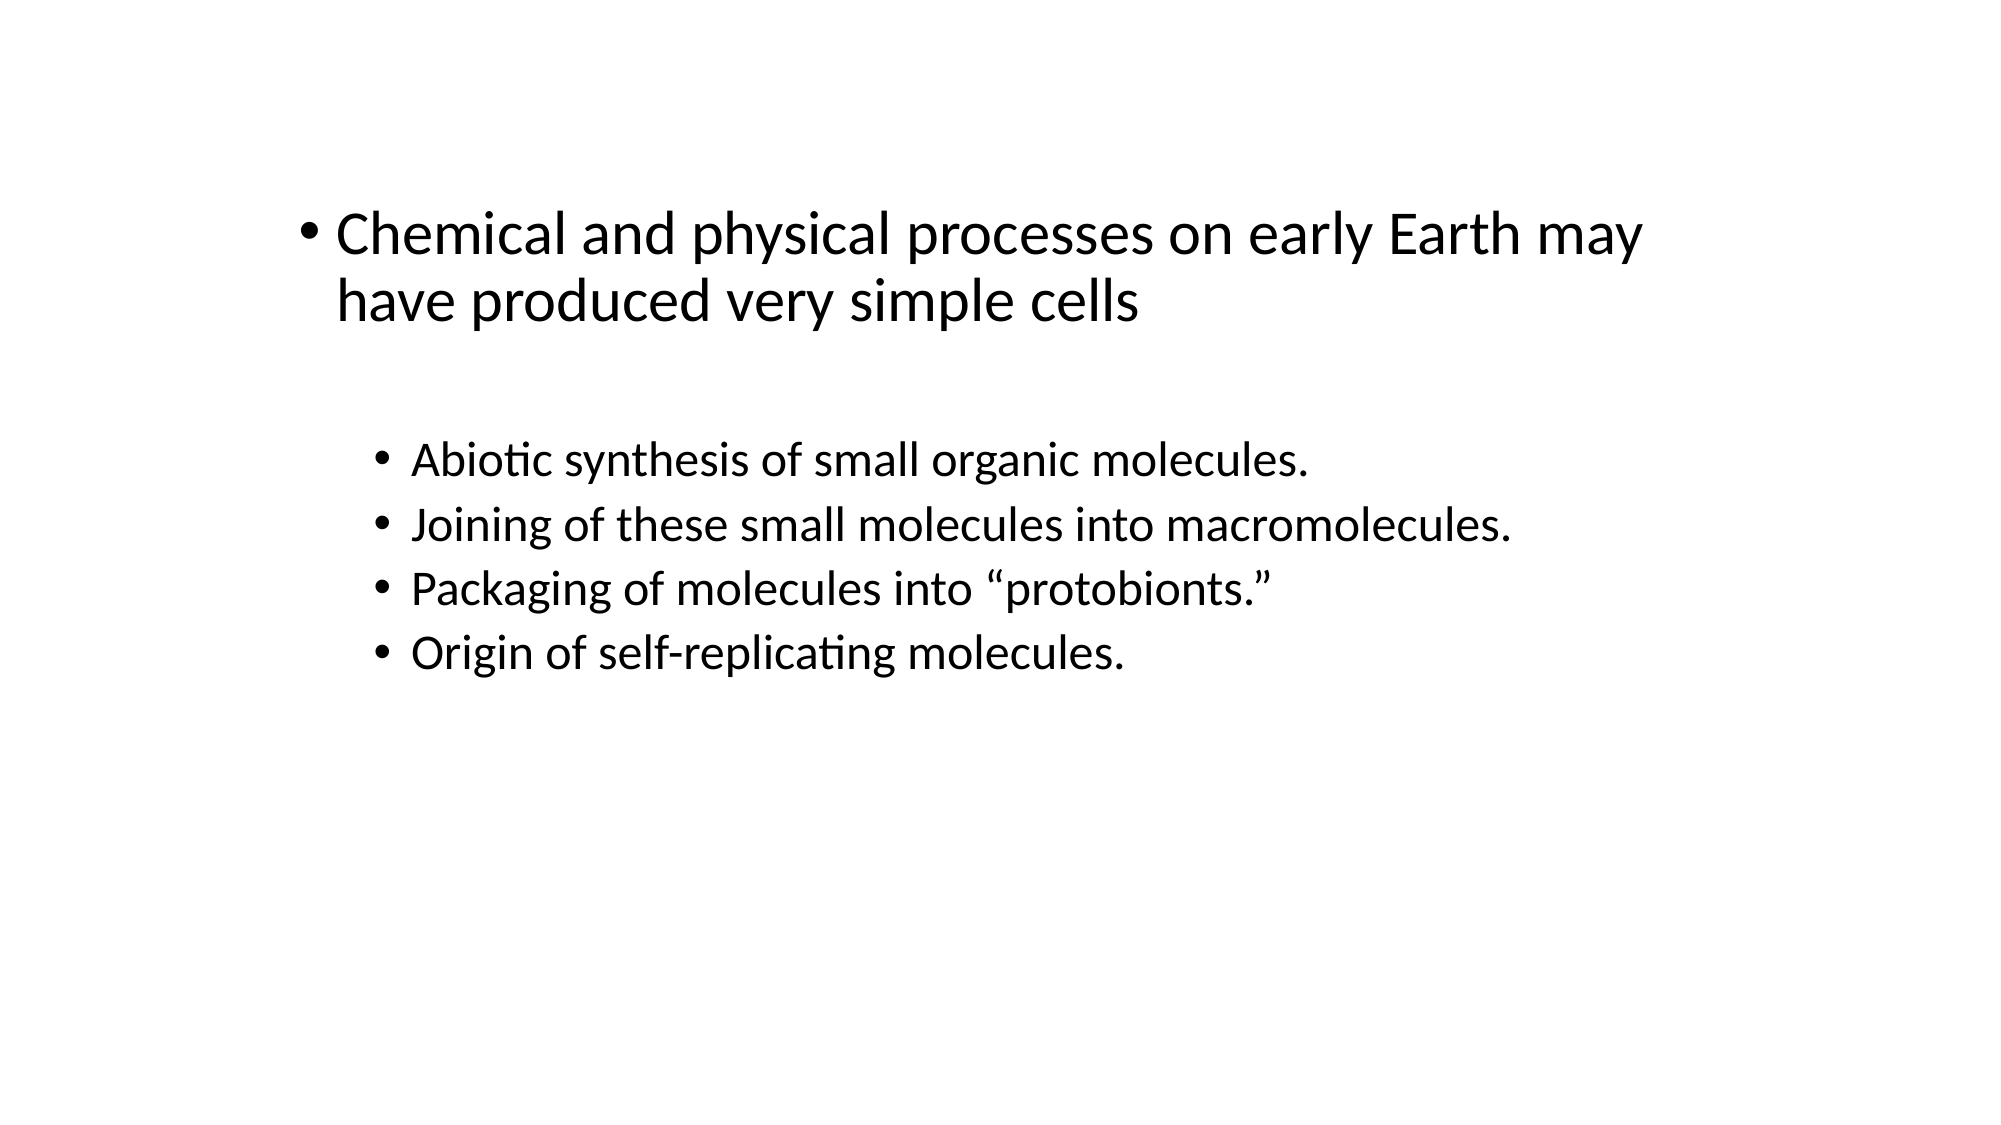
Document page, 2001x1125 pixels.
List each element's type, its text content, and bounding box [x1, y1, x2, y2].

list Chemical and physical processes on early Earth may have produced very simple cells Abiotic synthesis of small organic molecules. Joining of these small molecules into macromolecules. Packaging of molecules into “protobionts.” Origin of self-replicating molecules. [283, 192, 1684, 981]
